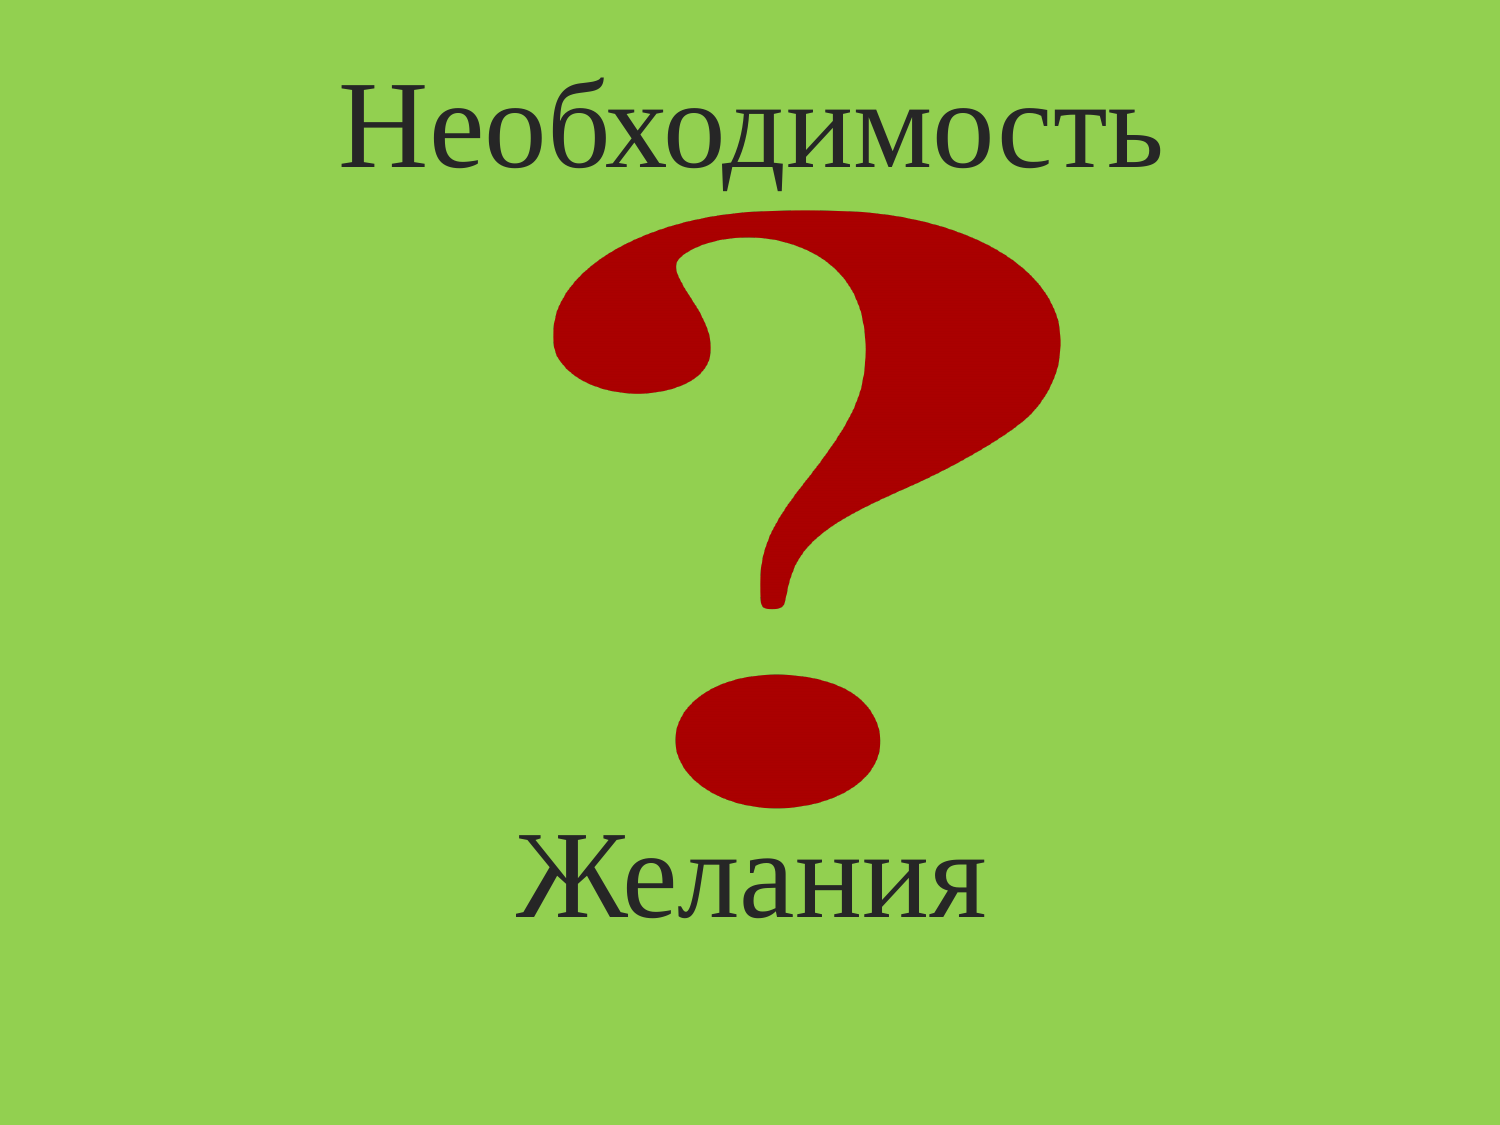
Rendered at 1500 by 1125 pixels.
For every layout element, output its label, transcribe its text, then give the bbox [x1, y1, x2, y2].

picture [538, 198, 1067, 821]
text_box Необходимость Желания [53, 26, 1451, 153]
